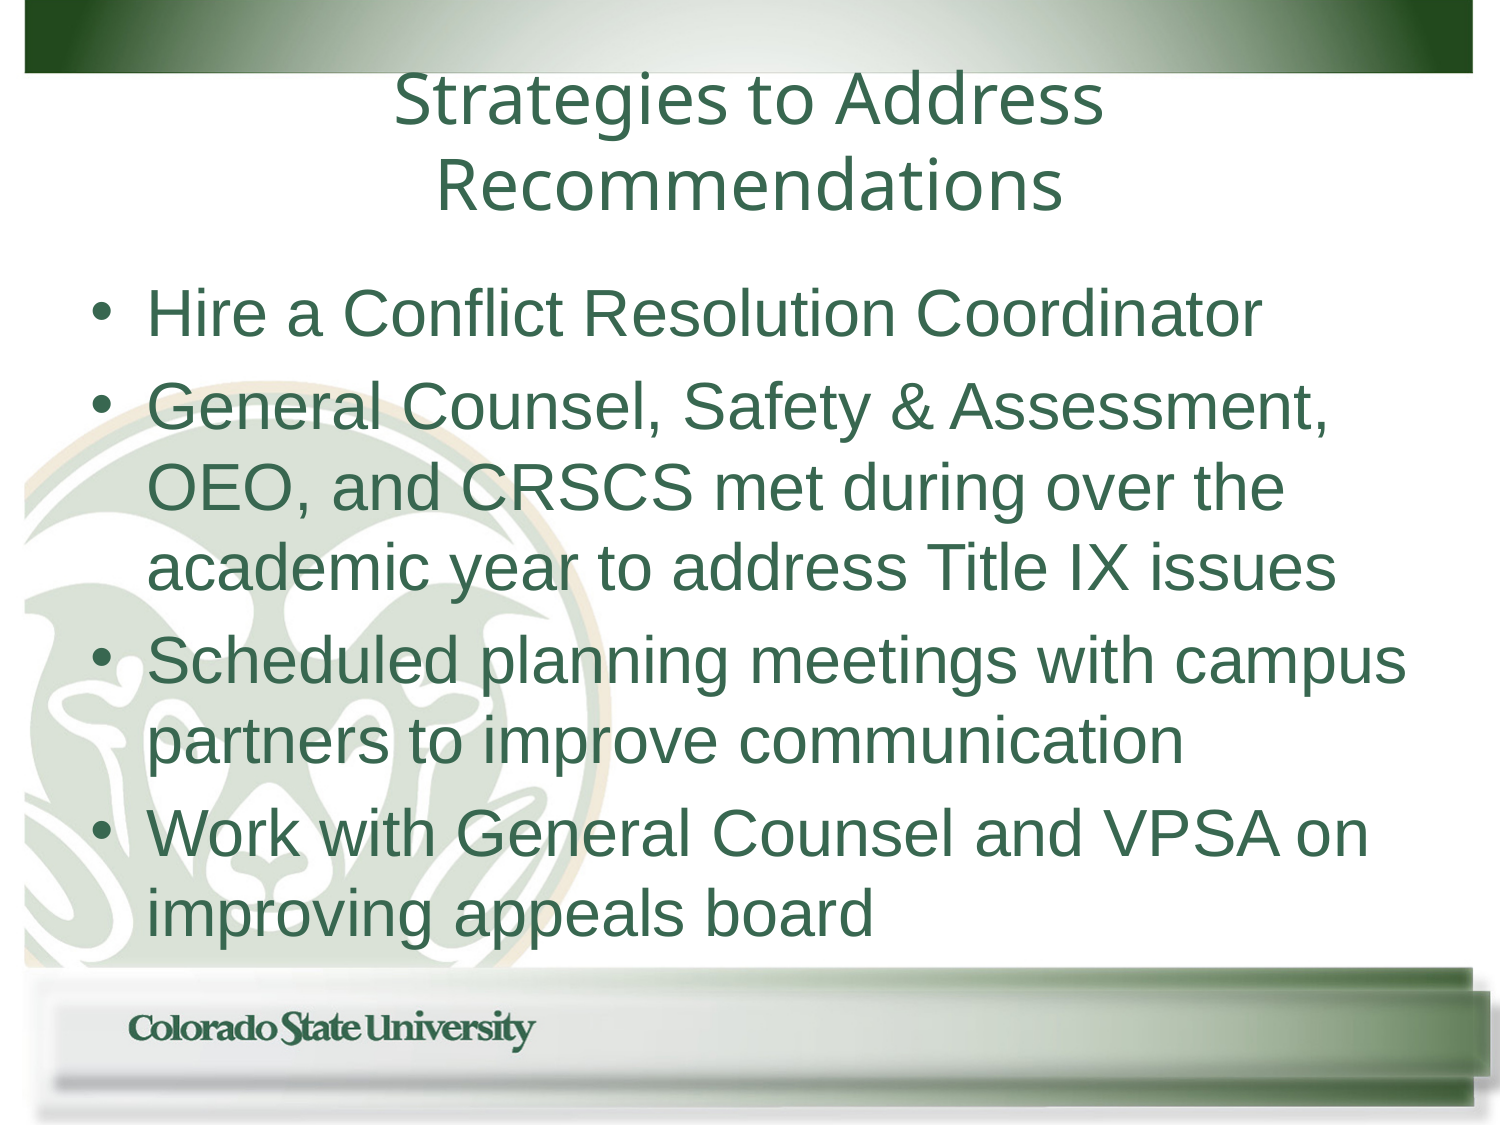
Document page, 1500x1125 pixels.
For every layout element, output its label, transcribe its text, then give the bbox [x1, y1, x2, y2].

picture [0, 0, 1500, 1125]
list Hire a Conflict Resolution Coordinator General Counsel, Safety & Assessment, OEO, and CRSCS met during over the academic year to address Title IX issues Scheduled planning meetings with campus partners to improve communication Work with General Counsel and VPSA on improving appeals board [75, 262, 1425, 1005]
title Strategies to Address Recommendations [75, 45, 1425, 233]
